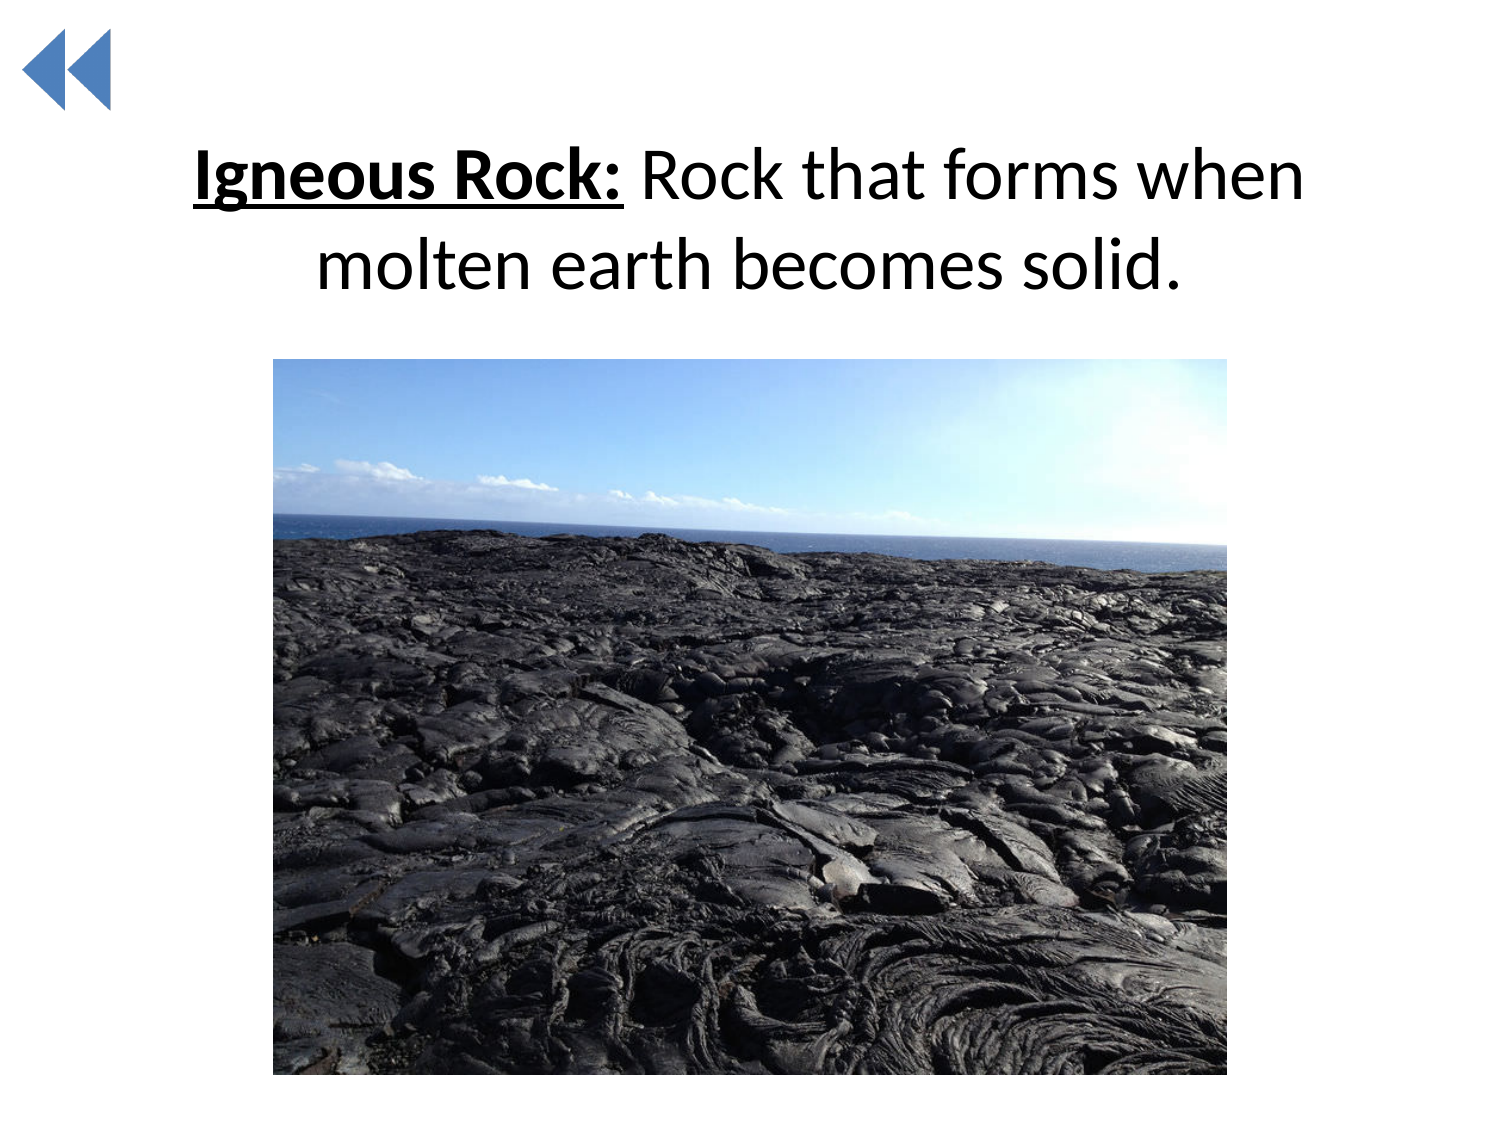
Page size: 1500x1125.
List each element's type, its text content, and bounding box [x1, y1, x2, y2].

text_box [0, 0, 140, 140]
picture [273, 359, 1227, 1075]
title Igneous Rock: Rock that forms when molten earth becomes solid. [129, 50, 1370, 379]
